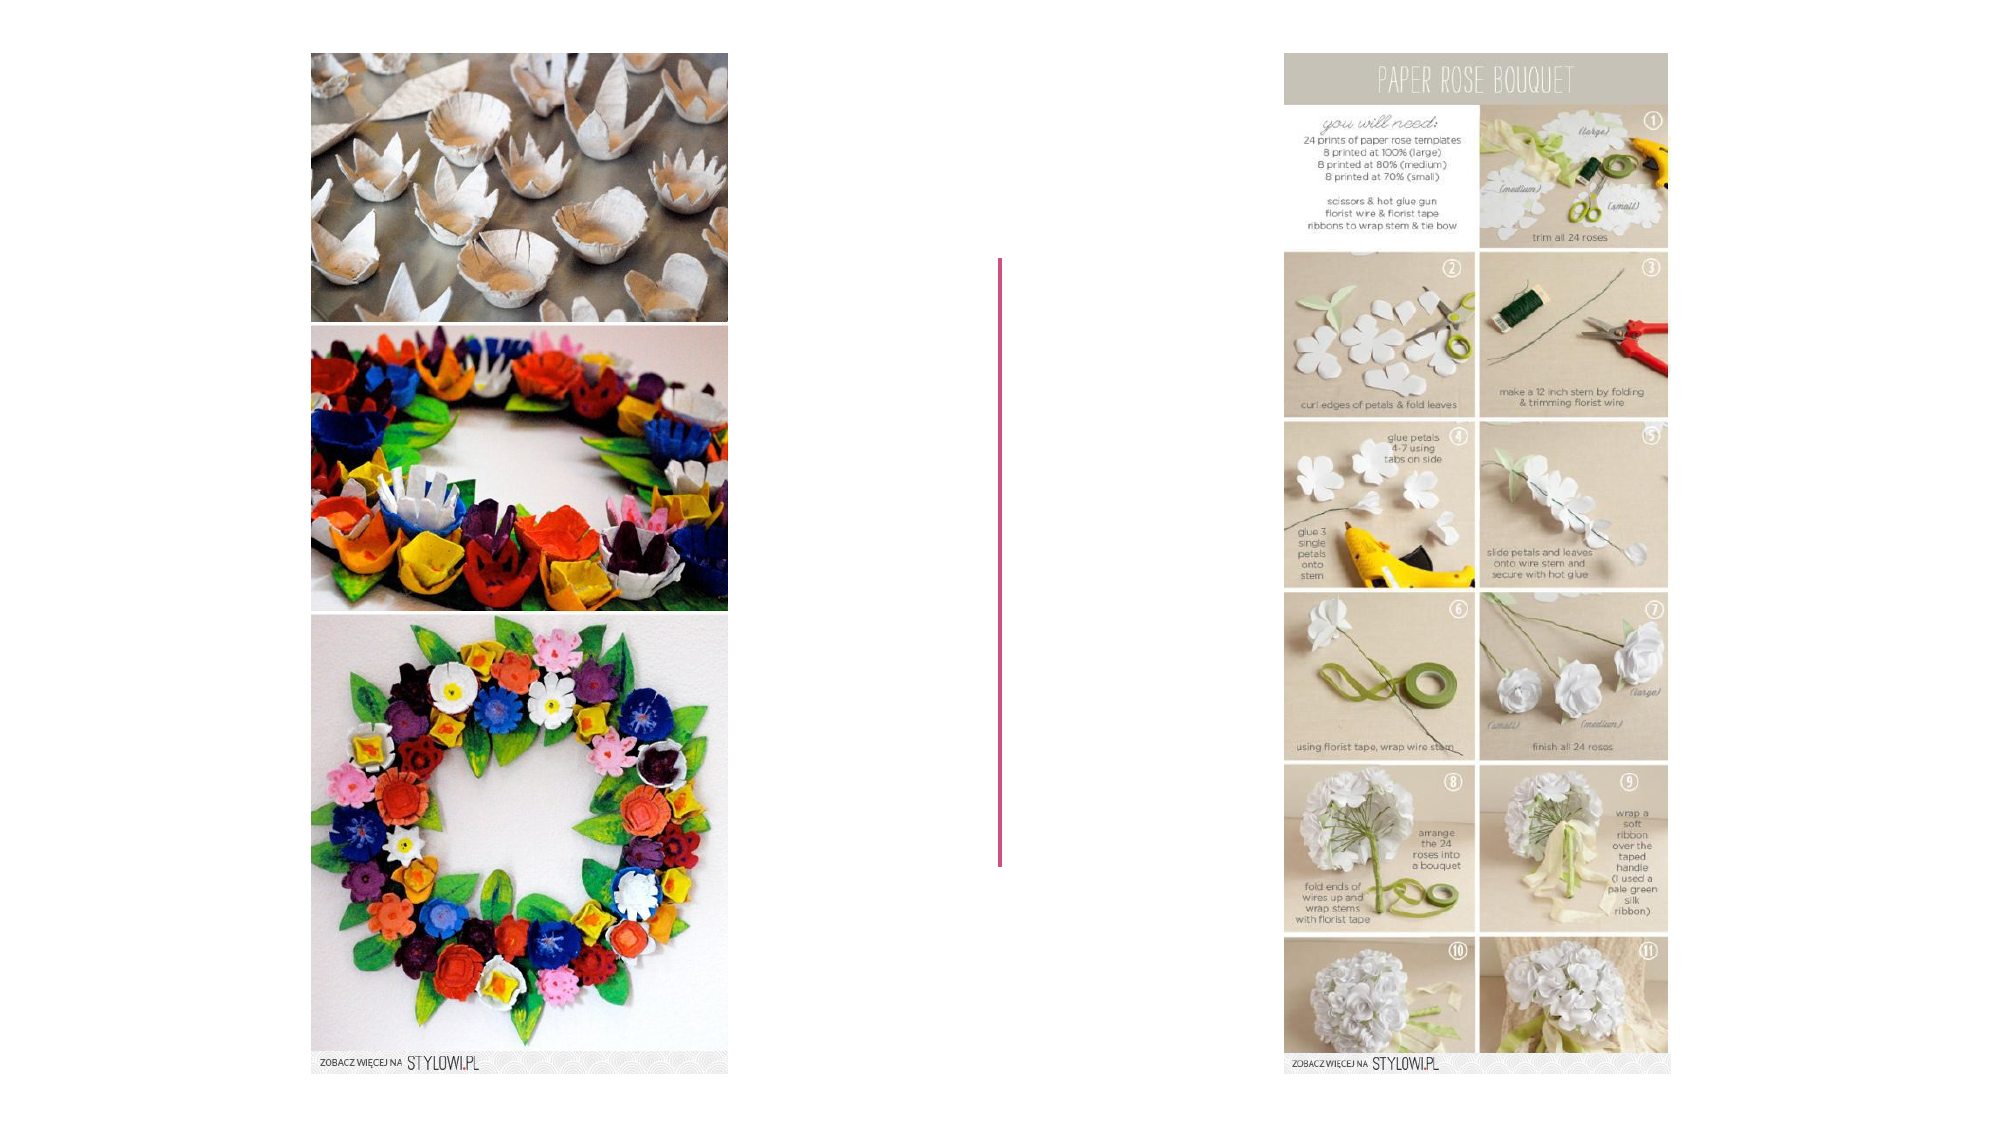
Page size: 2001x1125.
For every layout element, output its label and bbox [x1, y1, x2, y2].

picture [1284, 53, 1671, 1074]
picture [311, 53, 728, 1074]
